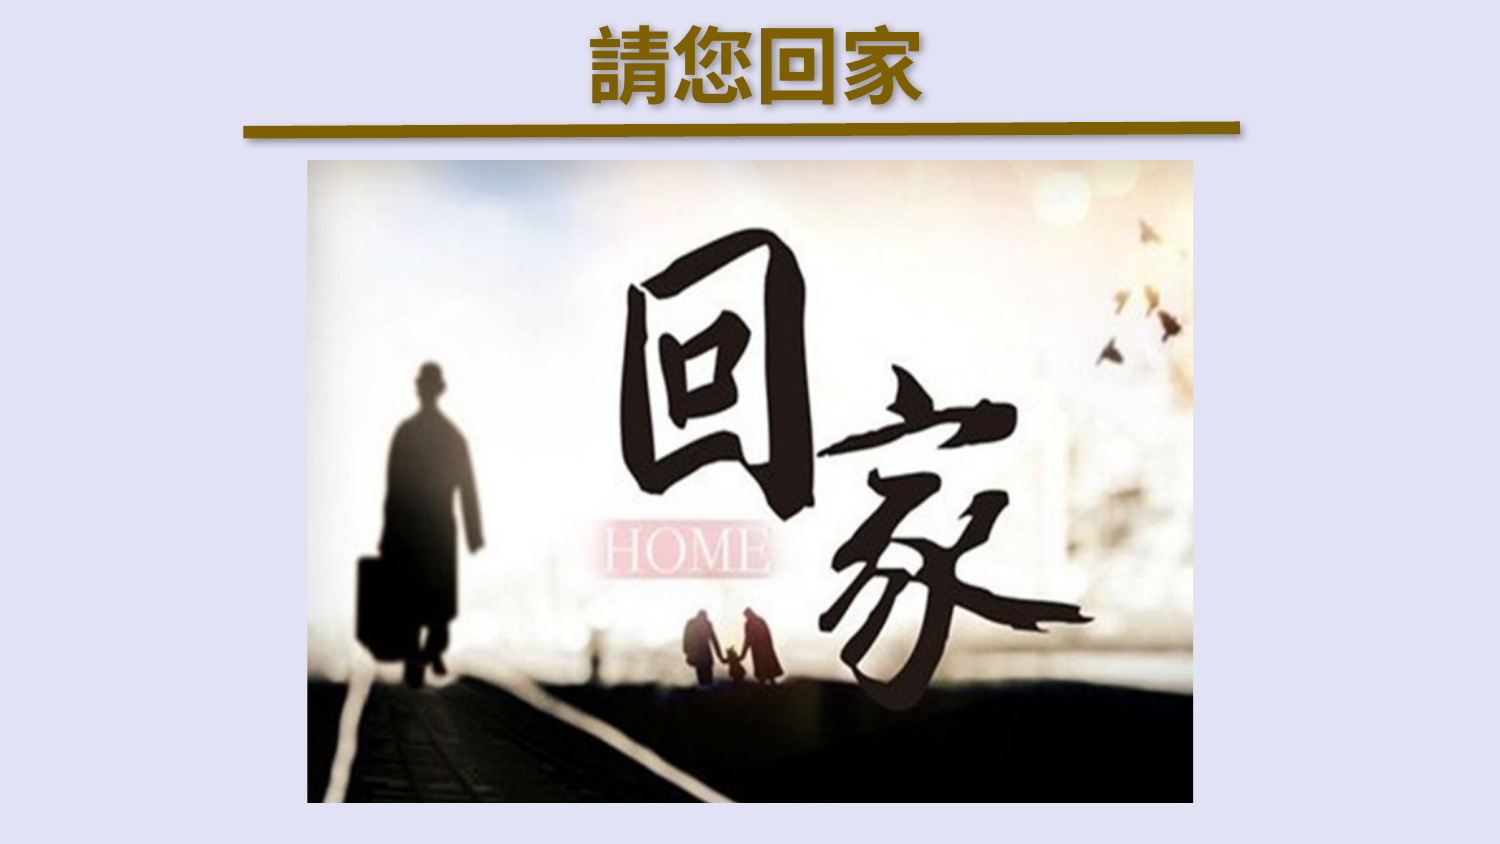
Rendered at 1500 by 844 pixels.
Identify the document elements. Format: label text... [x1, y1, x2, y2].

picture [306, 160, 1194, 804]
text_box 請您回家 [199, 5, 1313, 122]
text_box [243, 127, 1241, 133]
